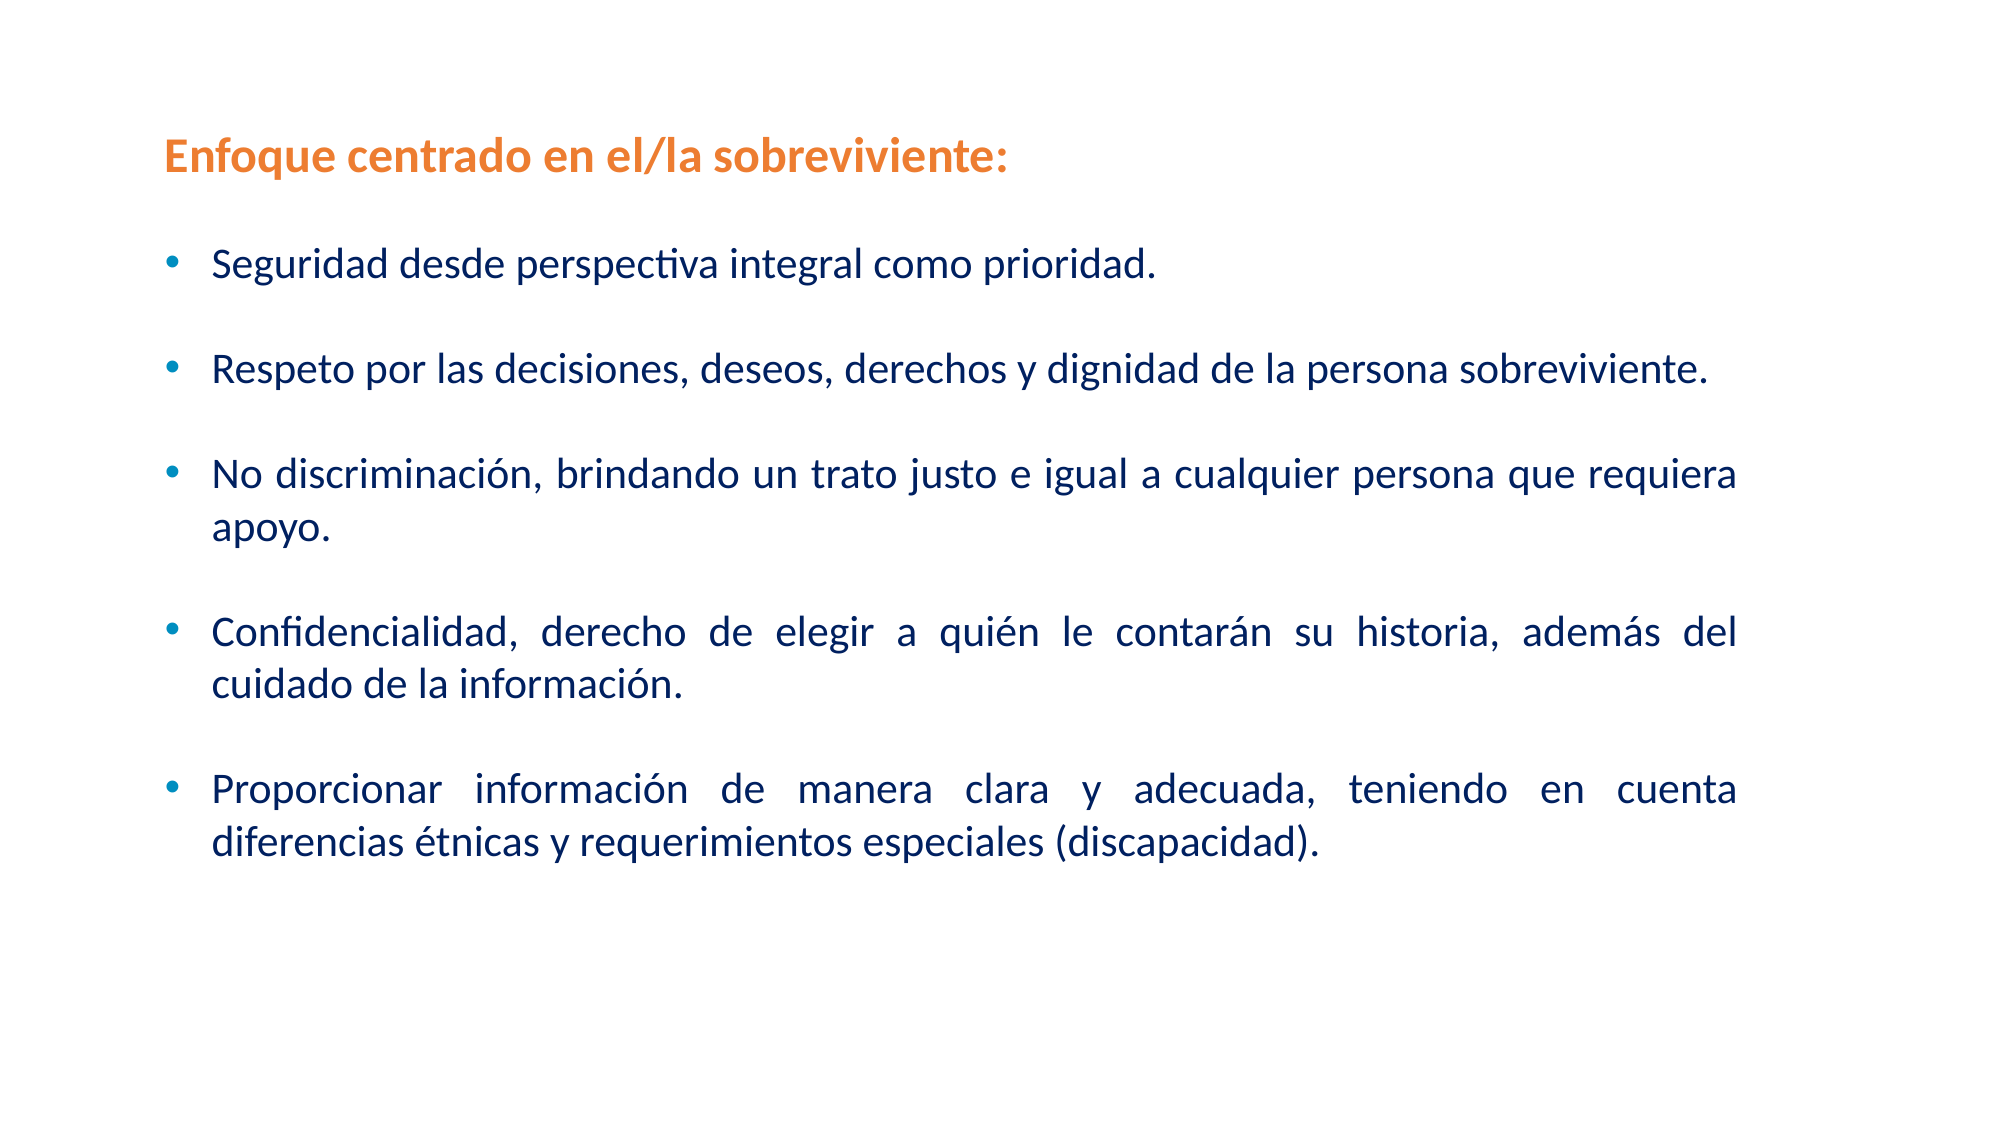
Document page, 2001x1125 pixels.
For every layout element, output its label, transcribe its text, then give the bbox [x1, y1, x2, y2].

text_box Enfoque centrado en el/la sobreviviente: Seguridad desde perspectiva integral como prioridad. Respeto por las decisiones, deseos, derechos y dignidad de la persona sobreviviente. No discriminación, brindando un trato justo e igual a cualquier persona que requiera apoyo. Confidencialidad, derecho de elegir a quién le contarán su historia, además del cuidado de la información. Proporcionar información de manera clara y adecuada, teniendo en cuenta diferencias étnicas y requerimientos especiales (discapacidad). [149, 115, 1754, 958]
